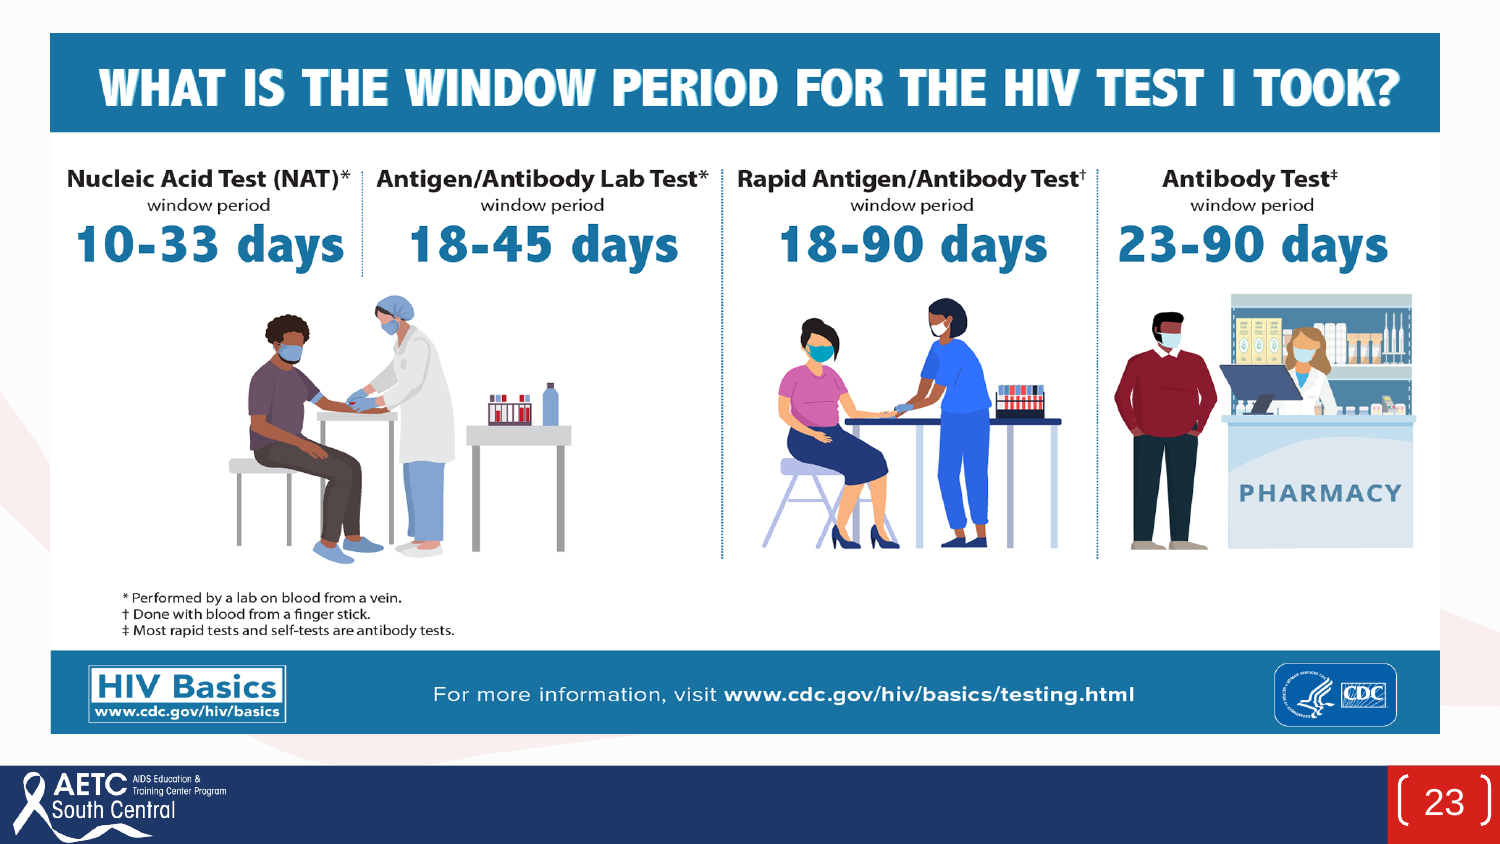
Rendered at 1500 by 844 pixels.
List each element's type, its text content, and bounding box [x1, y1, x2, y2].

picture [12, 770, 227, 844]
slide_number 23 [1397, 774, 1492, 827]
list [49, 33, 1440, 735]
